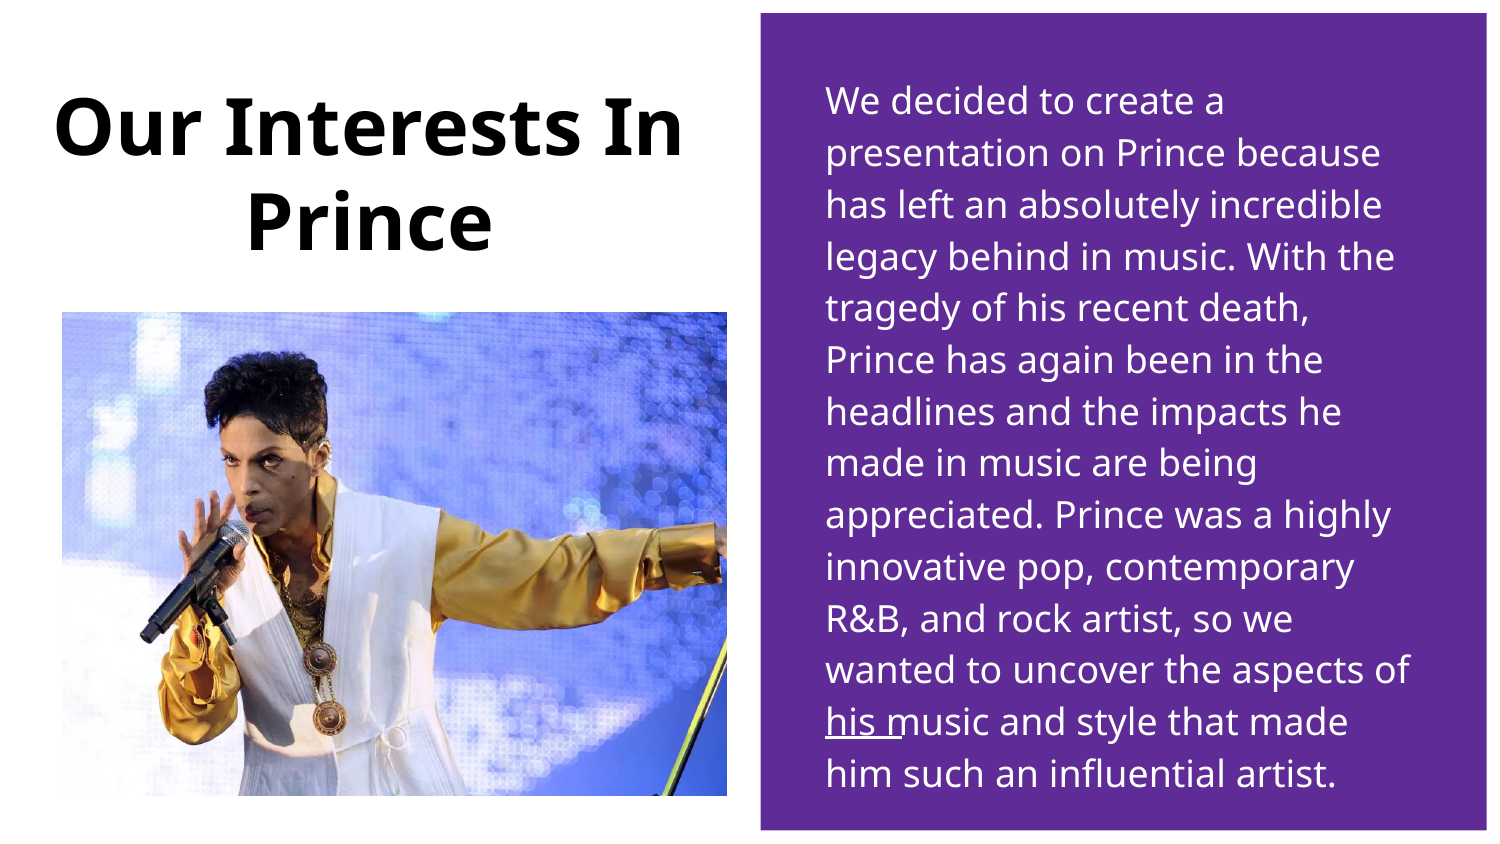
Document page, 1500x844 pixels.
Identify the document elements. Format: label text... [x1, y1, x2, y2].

title Our Interests In Prince [37, 30, 702, 282]
picture [62, 311, 727, 796]
list We decided to create a presentation on Prince because has left an absolutely incredible legacy behind in music. With the tragedy of his recent death, Prince has again been in the headlines and the impacts he made in music are being appreciated. Prince was a highly innovative pop, contemporary R&B, and rock artist, so we wanted to uncover the aspects of his music and style that made him such an influential artist. [810, 70, 1440, 796]
